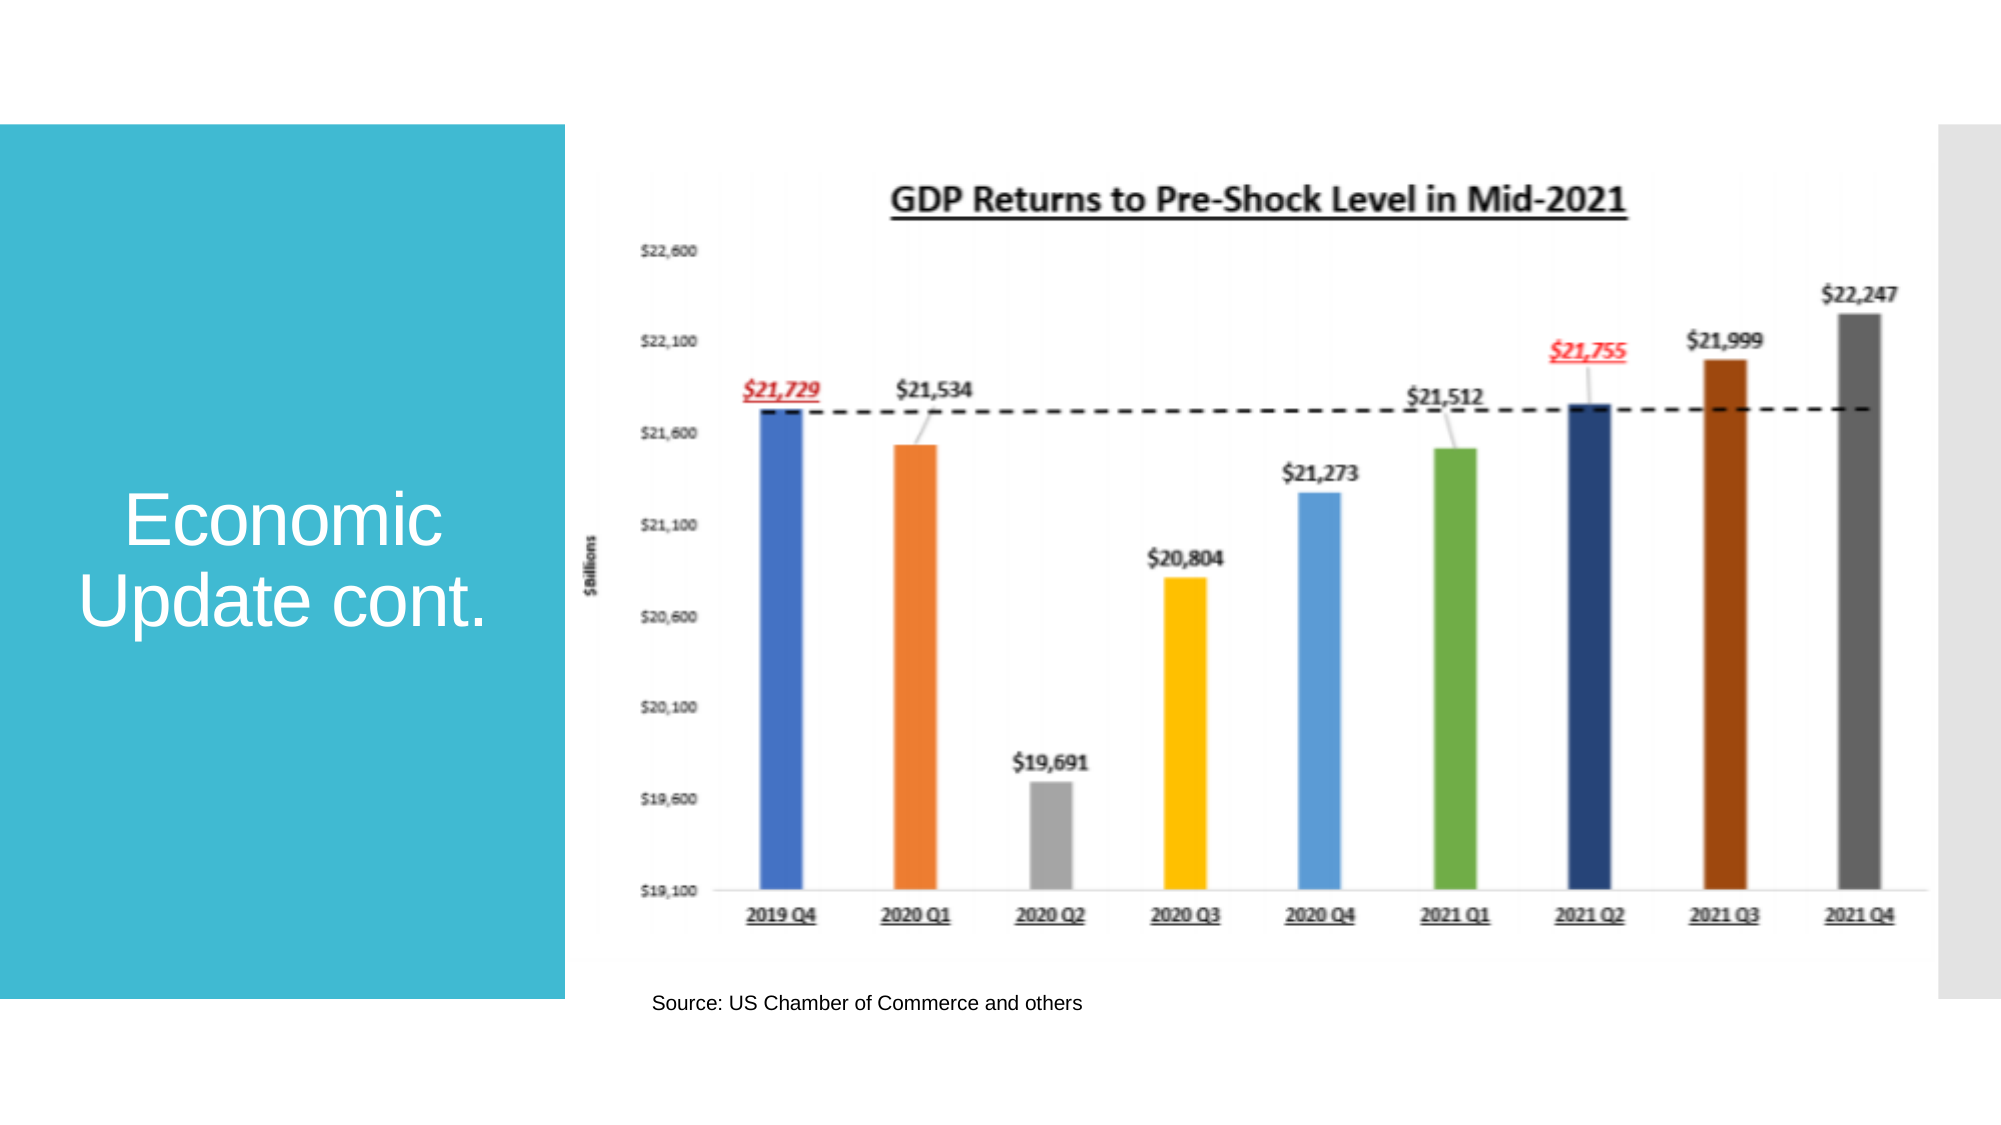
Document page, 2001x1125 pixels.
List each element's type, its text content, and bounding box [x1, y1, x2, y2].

text_box Source: US Chamber of Commerce and others [637, 981, 1098, 1022]
picture [567, 162, 1935, 962]
title Economic Update cont. [41, 184, 525, 940]
